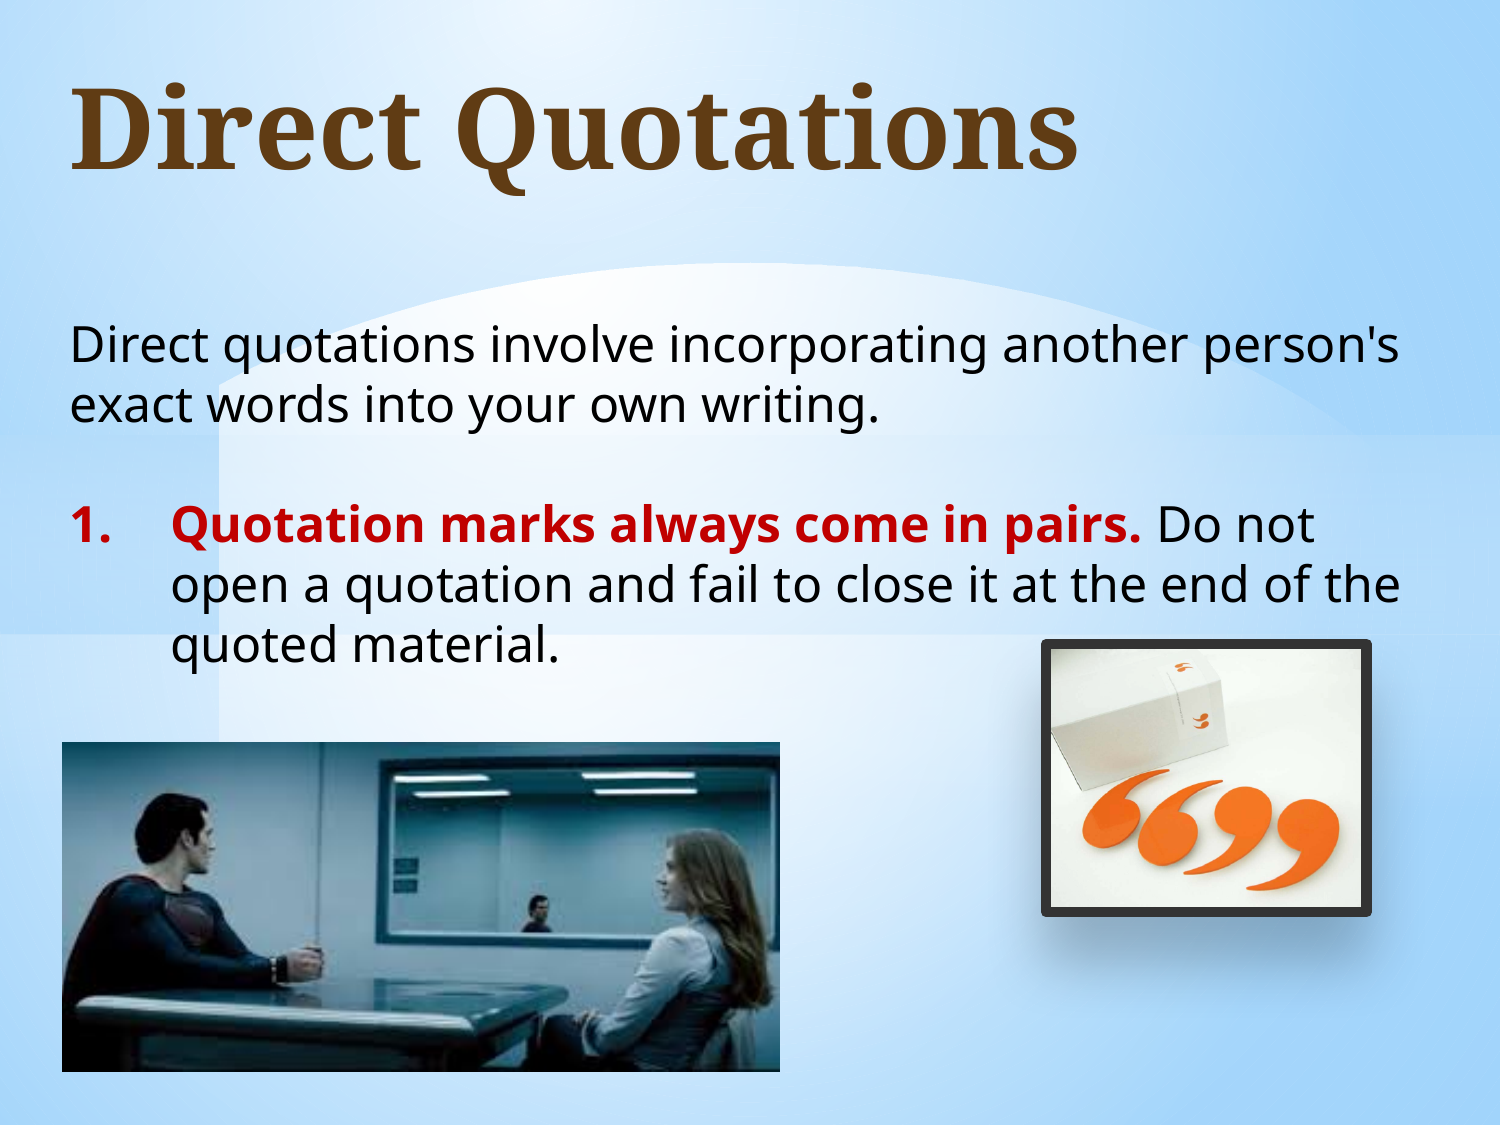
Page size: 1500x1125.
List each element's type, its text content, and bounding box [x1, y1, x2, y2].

text_box Direct Quotations Direct quotations involve incorporating another person's exact words into your own writing. Quotation marks always come in pairs. Do not open a quotation and fail to close it at the end of the quoted material. [62, 49, 1438, 680]
picture [1051, 648, 1362, 908]
picture [62, 742, 780, 1072]
